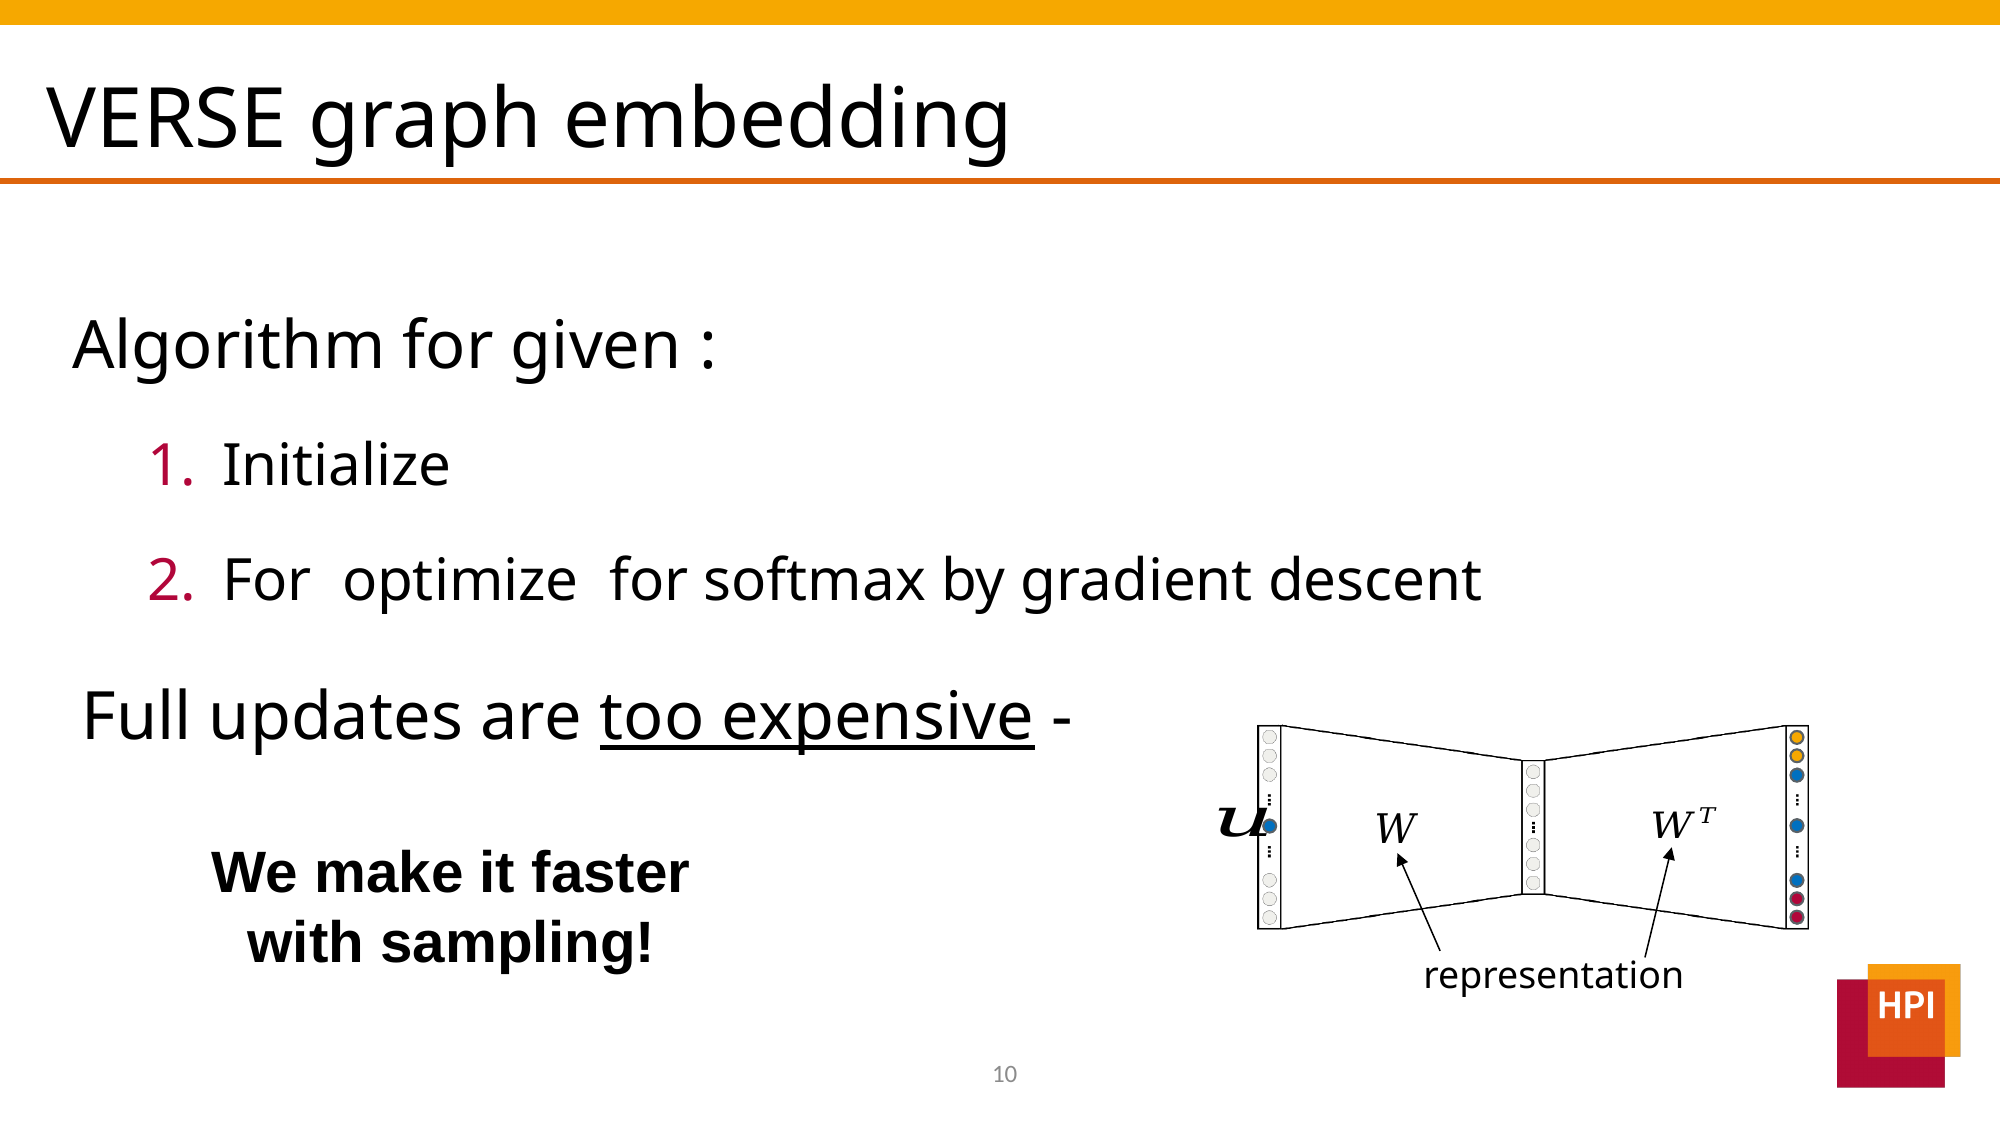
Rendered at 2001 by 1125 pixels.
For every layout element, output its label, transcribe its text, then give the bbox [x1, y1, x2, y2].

text_box representation [1408, 943, 1700, 1004]
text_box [1644, 847, 1672, 958]
text_box We make it faster with sampling! [174, 827, 729, 982]
text_box [0, 177, 32, 185]
picture [1836, 964, 1967, 1093]
slide_number 10 [967, 1042, 1033, 1103]
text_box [1397, 853, 1441, 951]
text_box [1649, 177, 2000, 185]
text_box [0, 0, 2000, 25]
text_box VERSE graph embedding [32, 57, 1649, 252]
picture [1257, 724, 1809, 931]
